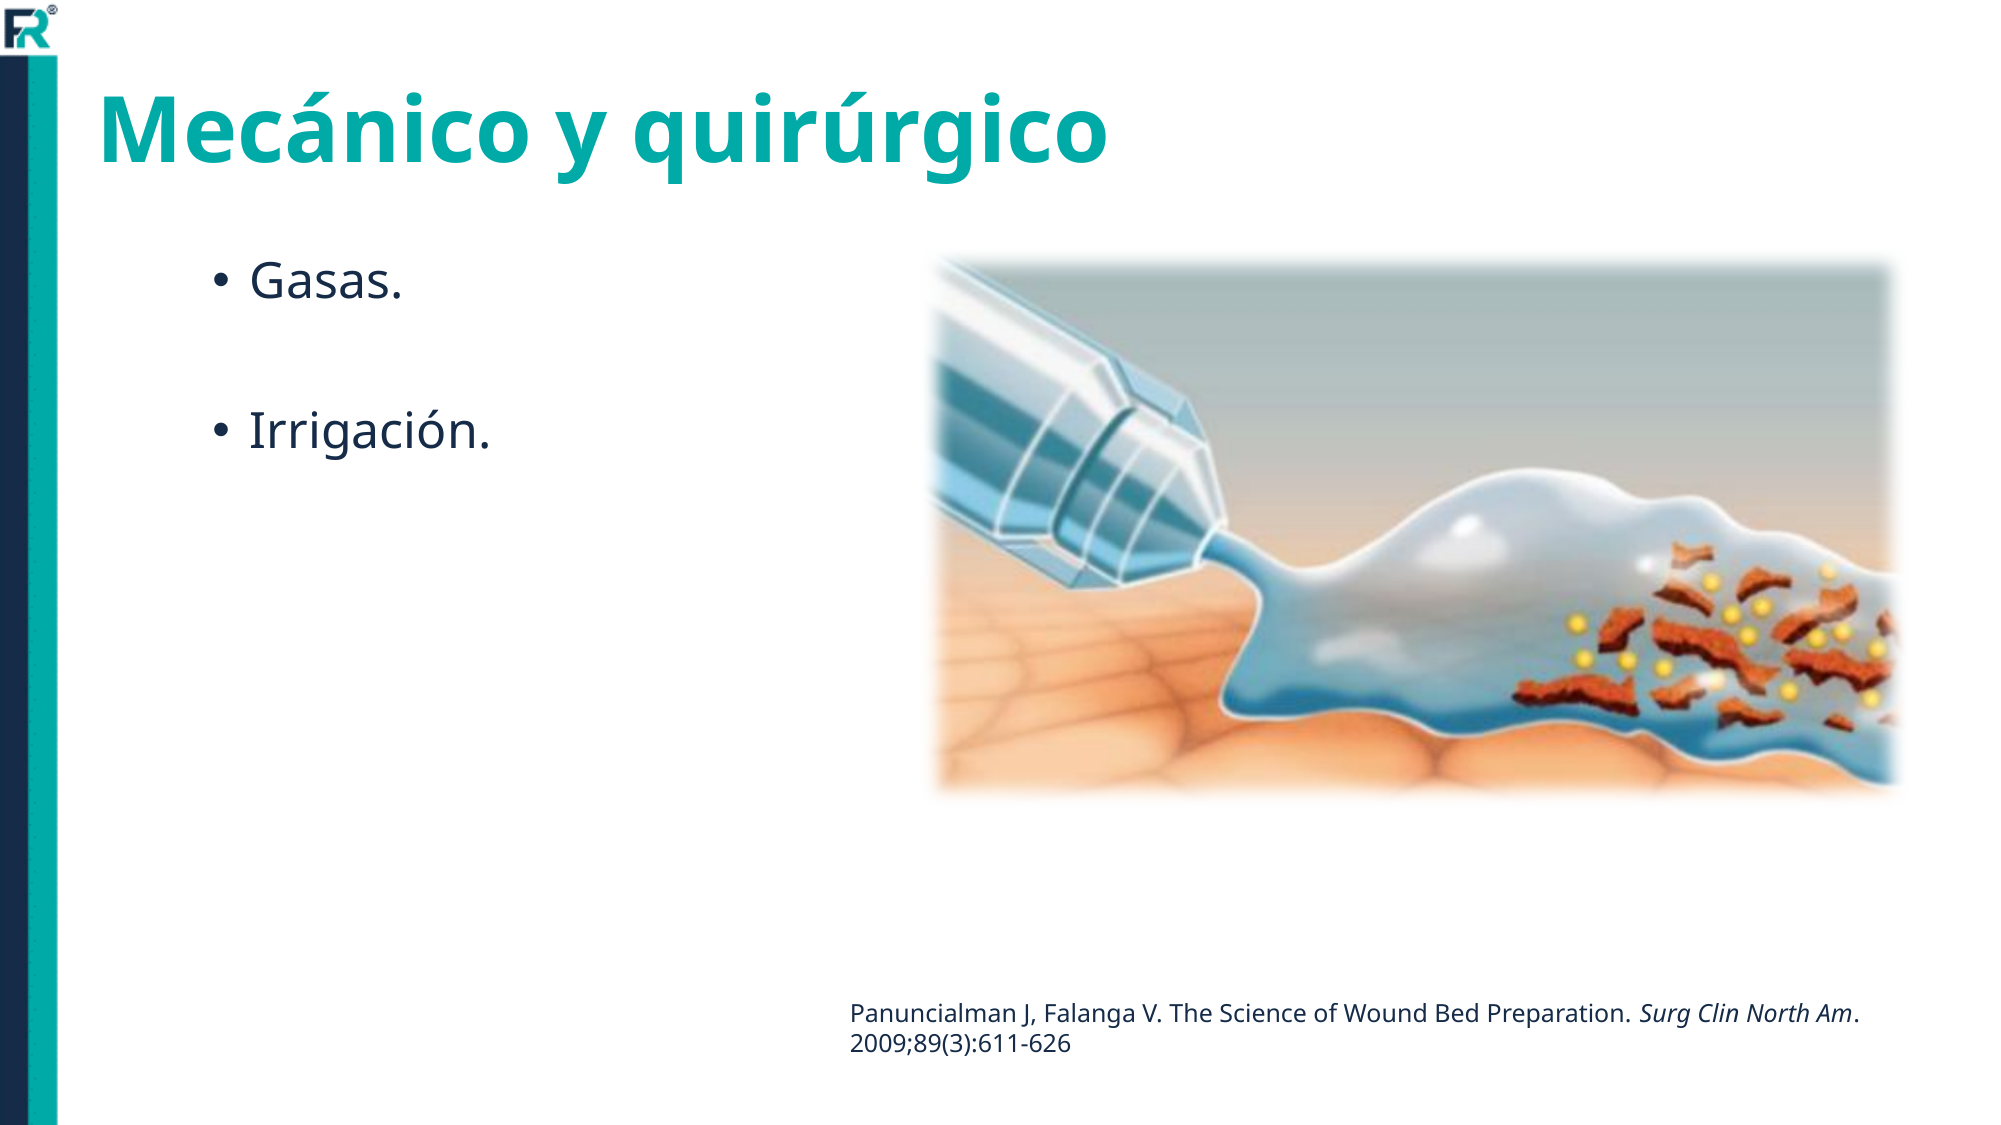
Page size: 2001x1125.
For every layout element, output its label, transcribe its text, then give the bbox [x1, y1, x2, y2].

list Gasas. Irrigación. [197, 247, 1548, 991]
picture [0, 0, 2001, 1125]
title Mecánico y quirúrgico [81, 24, 1807, 242]
text_box Panuncialman J, Falanga V. The Science of Wound Bed Preparation. Surg Clin North Am. 2009;89(3):611-626 [835, 990, 1934, 1065]
